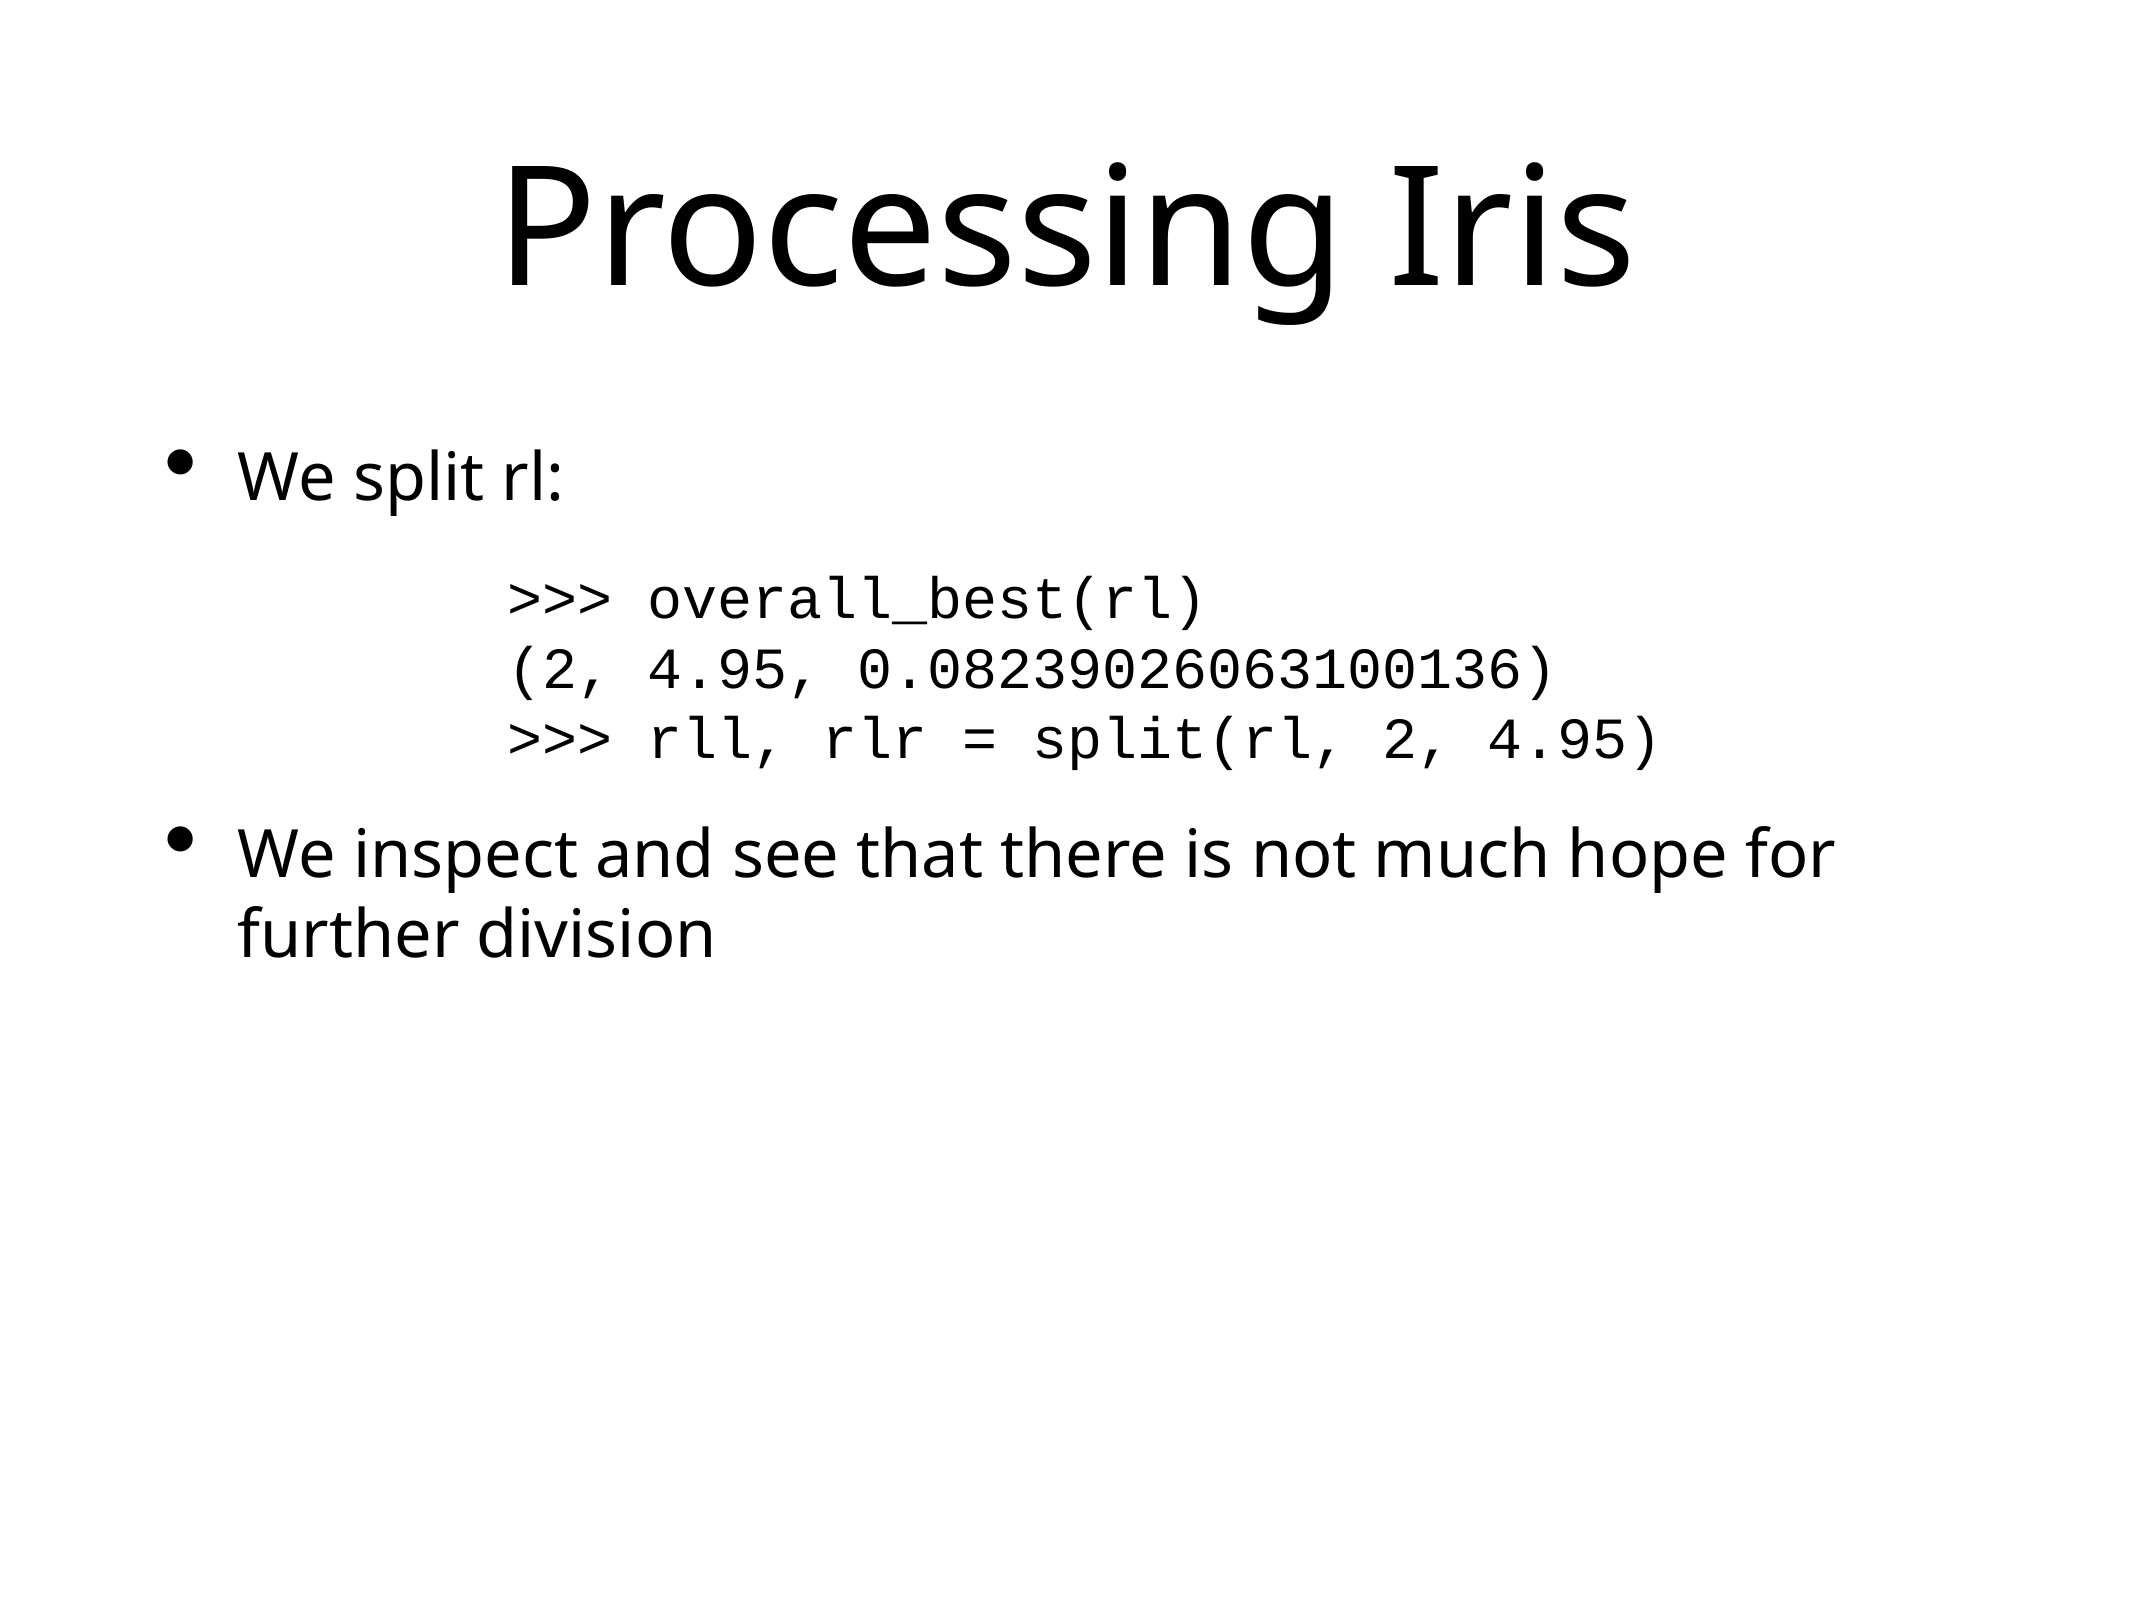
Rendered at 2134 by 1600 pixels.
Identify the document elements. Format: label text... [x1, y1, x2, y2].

title Processing Iris [155, 41, 1978, 397]
text_box >>> overall_best(rl) (2, 4.95, 0.08239026063100136) >>> rll, rlr = split(rl, 2, 4.95) [498, 551, 1671, 779]
list We split rl: We inspect and see that there is not much hope for further division [155, 424, 1978, 1457]
